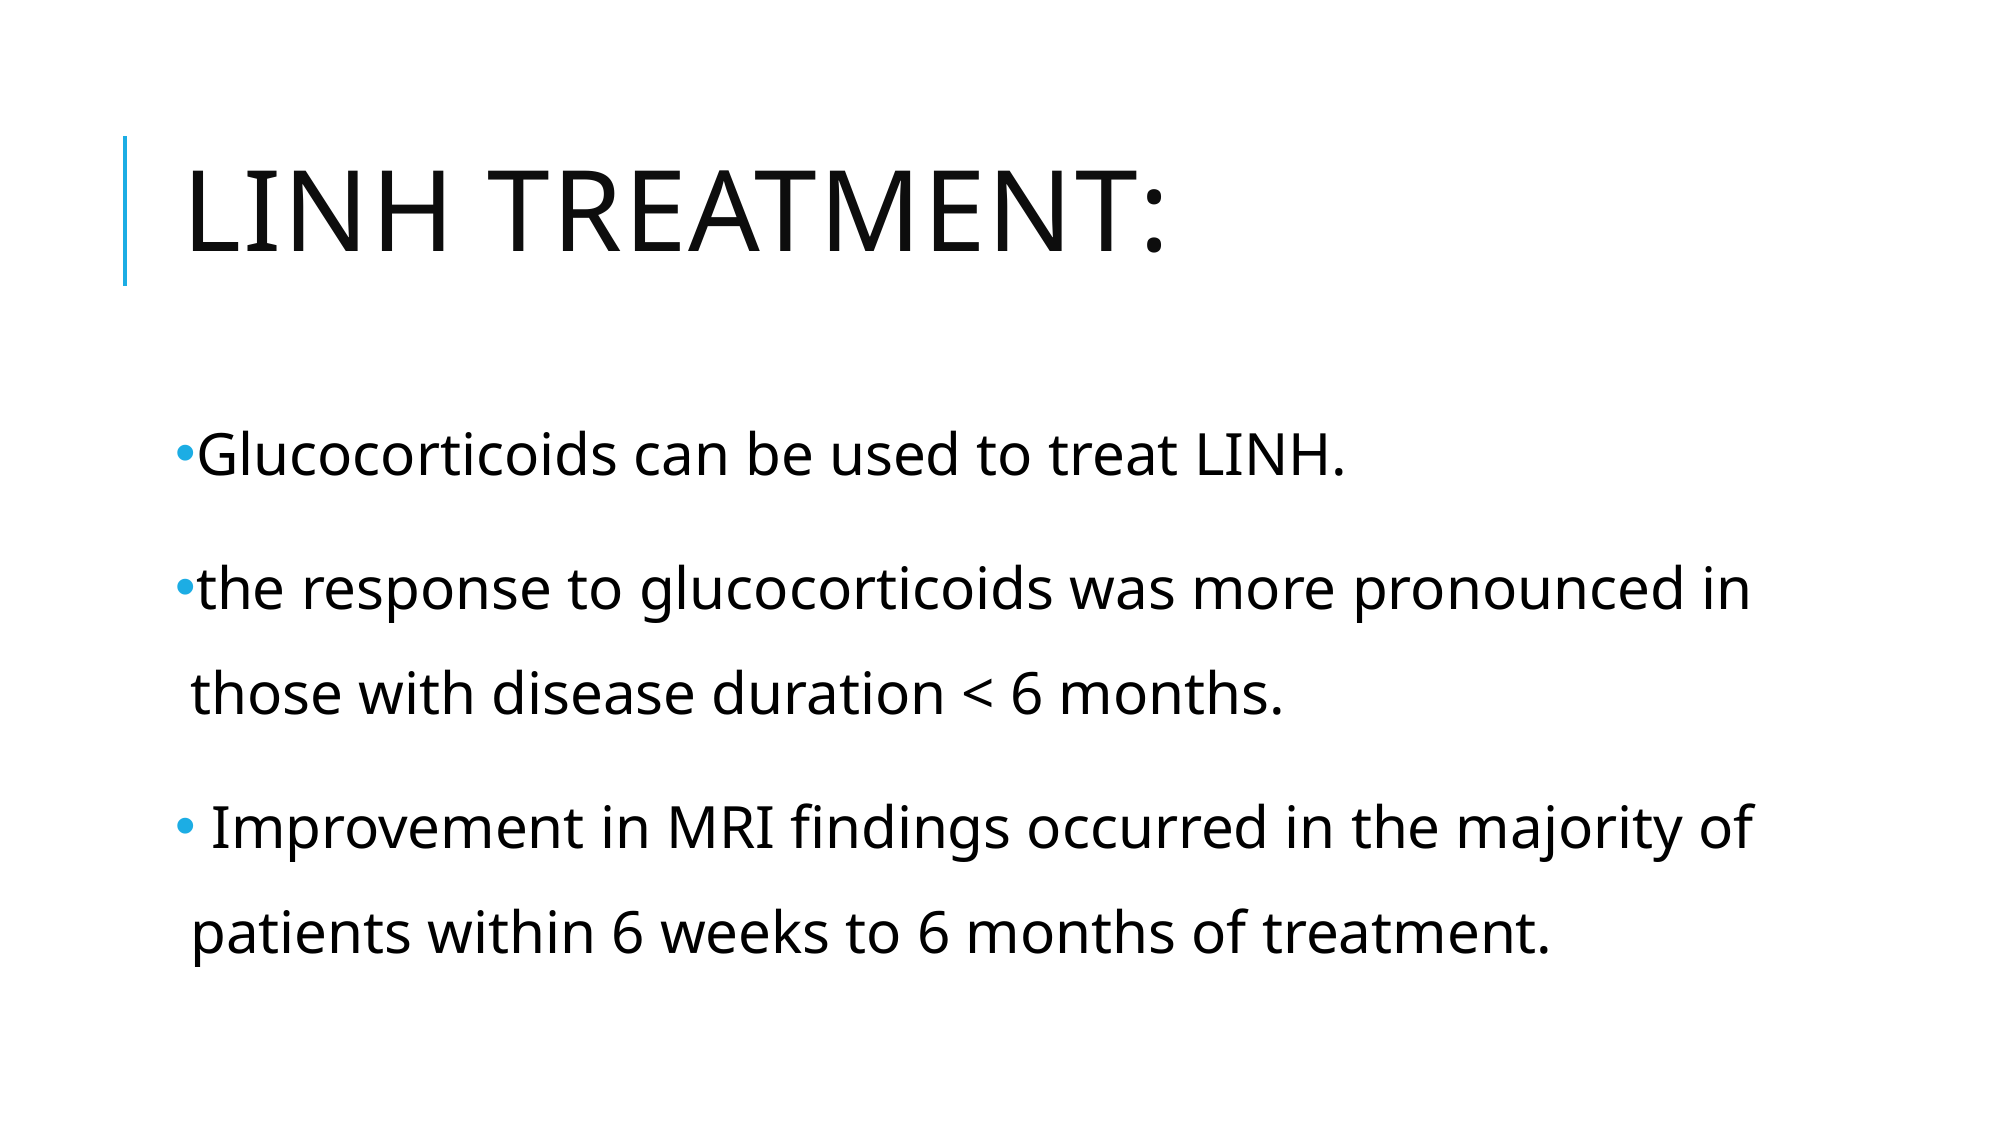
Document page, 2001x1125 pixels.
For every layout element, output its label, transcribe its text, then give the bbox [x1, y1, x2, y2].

title LINH treatment: [168, 96, 1763, 342]
list Glucocorticoids can be used to treat LINH. the response to glucocorticoids was more pronounced in those with disease duration < 6 months. Improvement in MRI findings occurred in the majority of patients within 6 weeks to 6 months of treatment. [168, 375, 1763, 1035]
